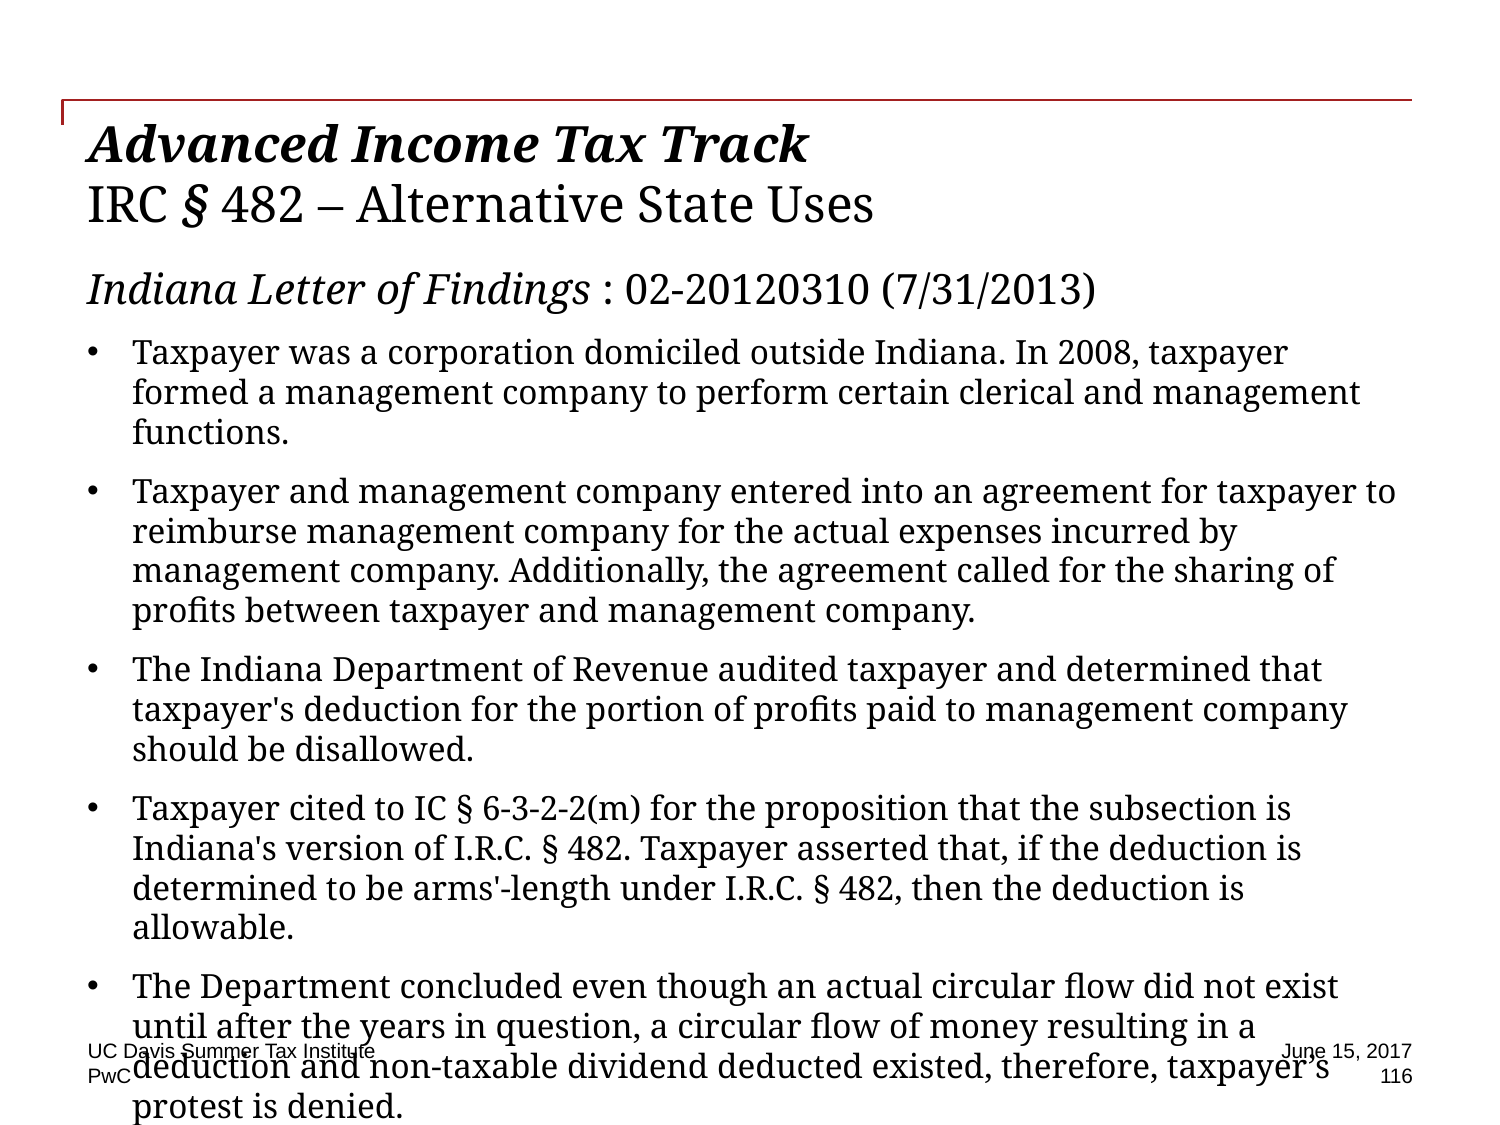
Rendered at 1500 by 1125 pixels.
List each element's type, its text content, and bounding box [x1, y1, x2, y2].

list Indiana Letter of Findings : 02-20120310 (7/31/2013) Taxpayer was a corporation domiciled outside Indiana. In 2008, taxpayer formed a management company to perform certain clerical and management functions. Taxpayer and management company entered into an agreement for taxpayer to reimburse management company for the actual expenses incurred by management company. Additionally, the agreement called for the sharing of profits between taxpayer and management company. The Indiana Department of Revenue audited taxpayer and determined that taxpayer's deduction for the portion of profits paid to management company should be disallowed. Taxpayer cited to IC § 6-3-2-2(m) for the proposition that the subsection is Indiana's version of I.R.C. § 482. Taxpayer asserted that, if the deduction is determined to be arms'-length under I.R.C. § 482, then the deduction is allowable. The Department concluded even though an actual circular flow did not exist until after the years in question, a circular flow of money resulting in a deduction and non-taxable dividend deducted existed, therefore, taxpayer’s protest is denied. [86, 262, 1413, 1013]
footer UC Davis Summer Tax Institute [87, 1037, 950, 1063]
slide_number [1162, 1037, 1413, 1063]
slide_number 116 [1162, 1063, 1413, 1088]
title Advanced Income Tax Track IRC § 482 – Alternative State Uses [87, 112, 1413, 262]
